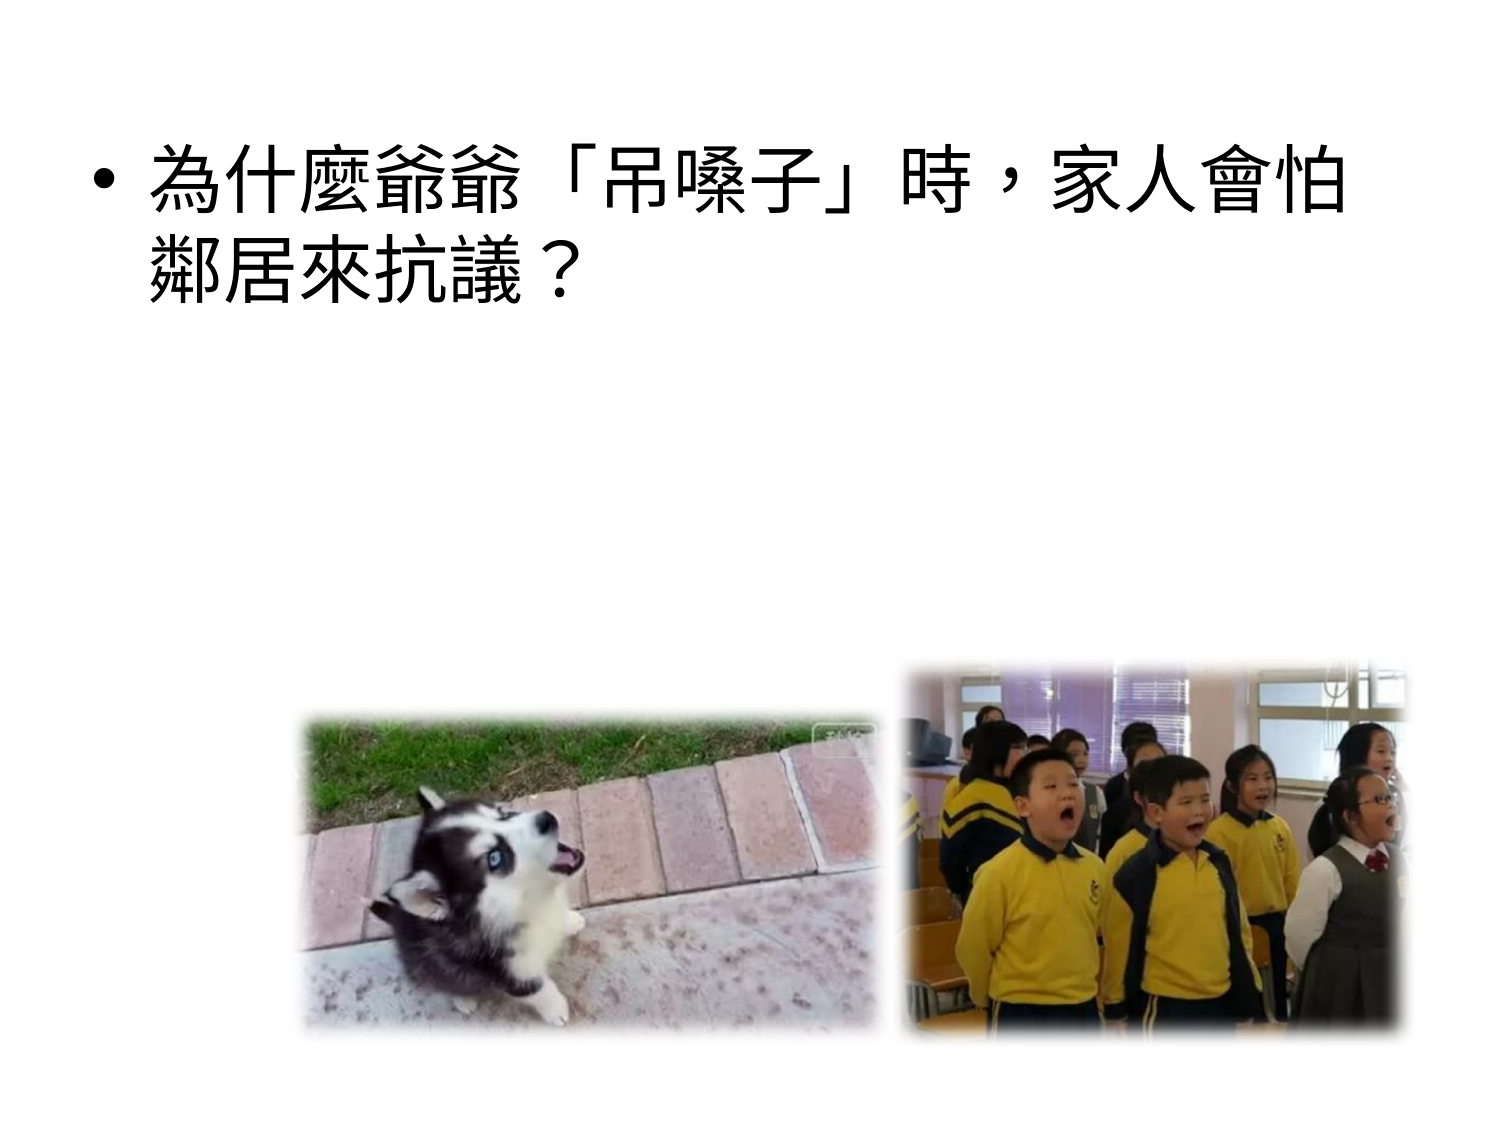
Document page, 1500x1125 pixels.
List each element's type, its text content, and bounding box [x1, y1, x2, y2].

picture [289, 655, 1416, 1049]
list 為什麼爺爺「吊嗓子」時，家人會怕鄰居來抗議？ [76, 125, 1427, 868]
